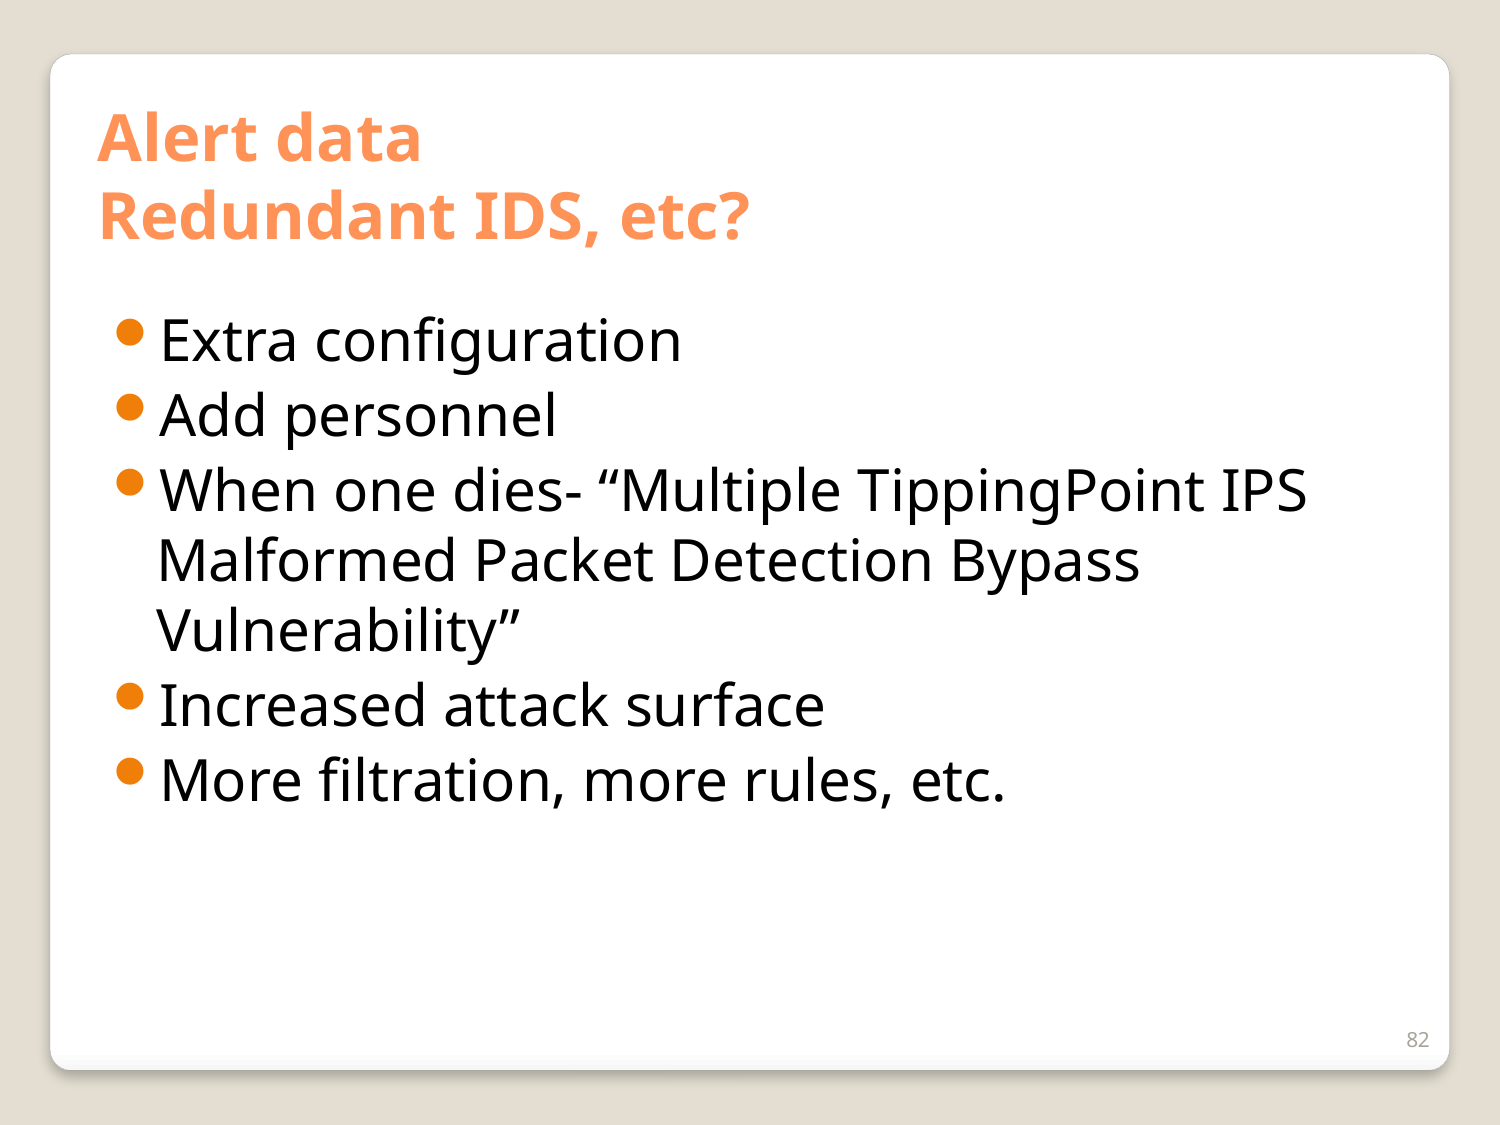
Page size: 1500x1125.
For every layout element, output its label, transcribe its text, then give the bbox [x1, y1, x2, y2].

slide_number 82 [1369, 1002, 1445, 1063]
title Alert data Redundant IDS, etc? [82, 87, 1425, 260]
list Extra configuration Add personnel When one dies- “Multiple TippingPoint IPS Malformed Packet Detection Bypass Vulnerability” Increased attack surface More filtration, more rules, etc. [82, 288, 1425, 975]
